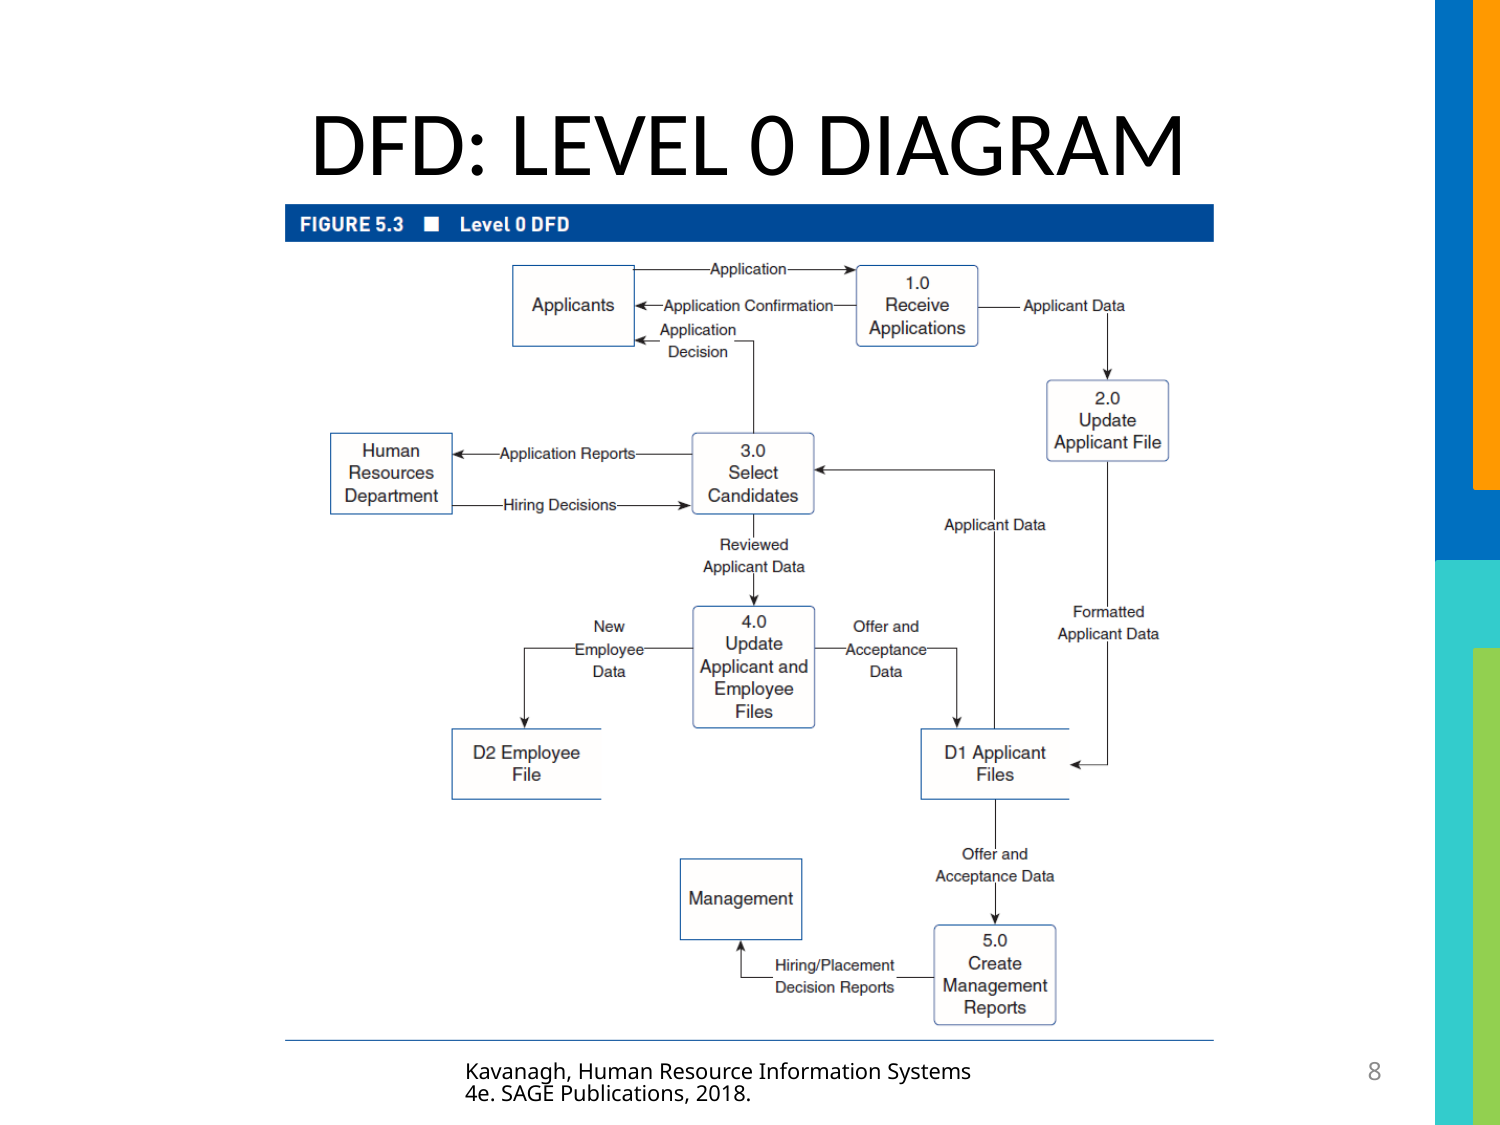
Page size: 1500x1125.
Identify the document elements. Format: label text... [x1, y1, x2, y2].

title DFD: LEVEL 0 DIAGRAM [75, 45, 1425, 233]
picture [281, 201, 1219, 1043]
footer Kavanagh, Human Resource Information Systems 4e. SAGE Publications, 2018. [450, 1052, 1004, 1103]
slide_number 8 [1059, 1042, 1397, 1103]
